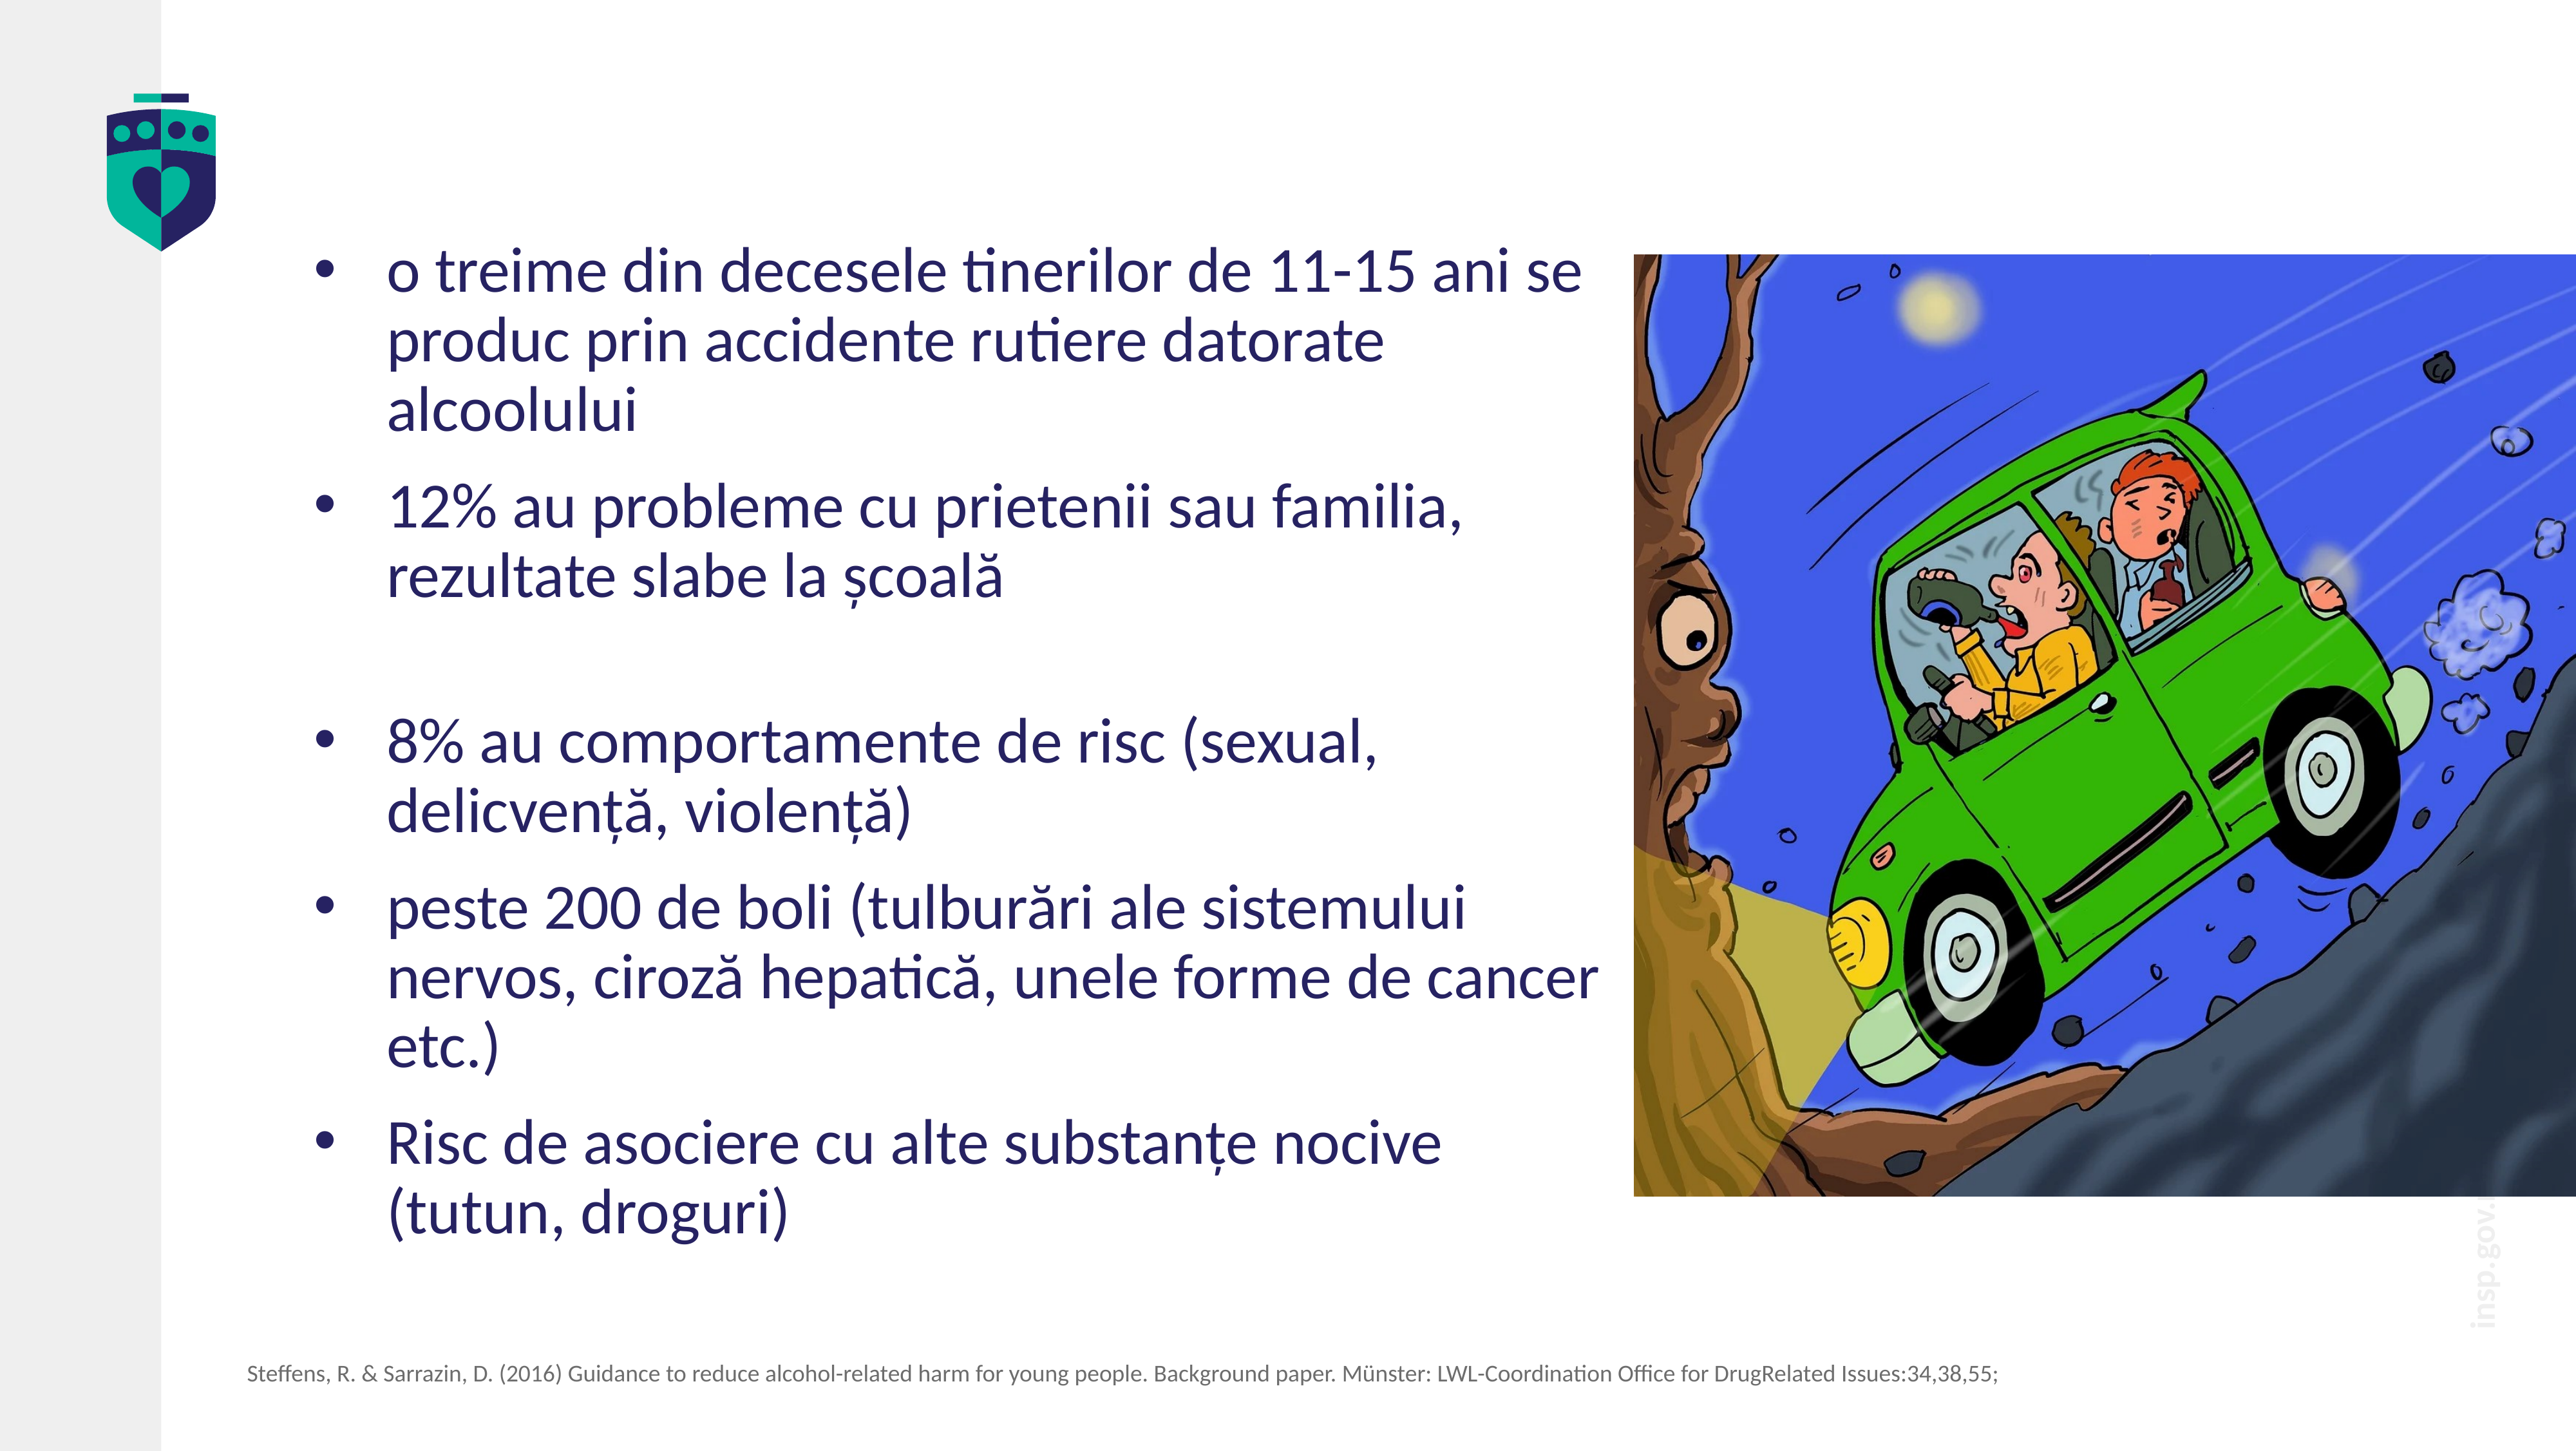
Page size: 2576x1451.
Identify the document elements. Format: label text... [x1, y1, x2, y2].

text_box Steffens, R. & Sarrazin, D. (2016) Guidance to reduce alcohol-related harm for young people. Background paper. Münster: LWL-Coordination Office for DrugRelated Issues:34,38,55; [237, 1352, 2482, 1392]
list o treime din decesele tinerilor de 11-15 ani se produc prin accidente rutiere datorate alcoolului 12% au probleme cu prietenii sau familia, rezultate slabe la școală 8% au comportamente de risc (sexual, delicvență, violență) peste 200 de boli (tulburări ale sistemului nervos, ciroză hepatică, unele forme de cancer etc.) Risc de asociere cu alte substanțe nocive (tutun, droguri) [304, 232, 1634, 1306]
picture [1634, 254, 2576, 1197]
